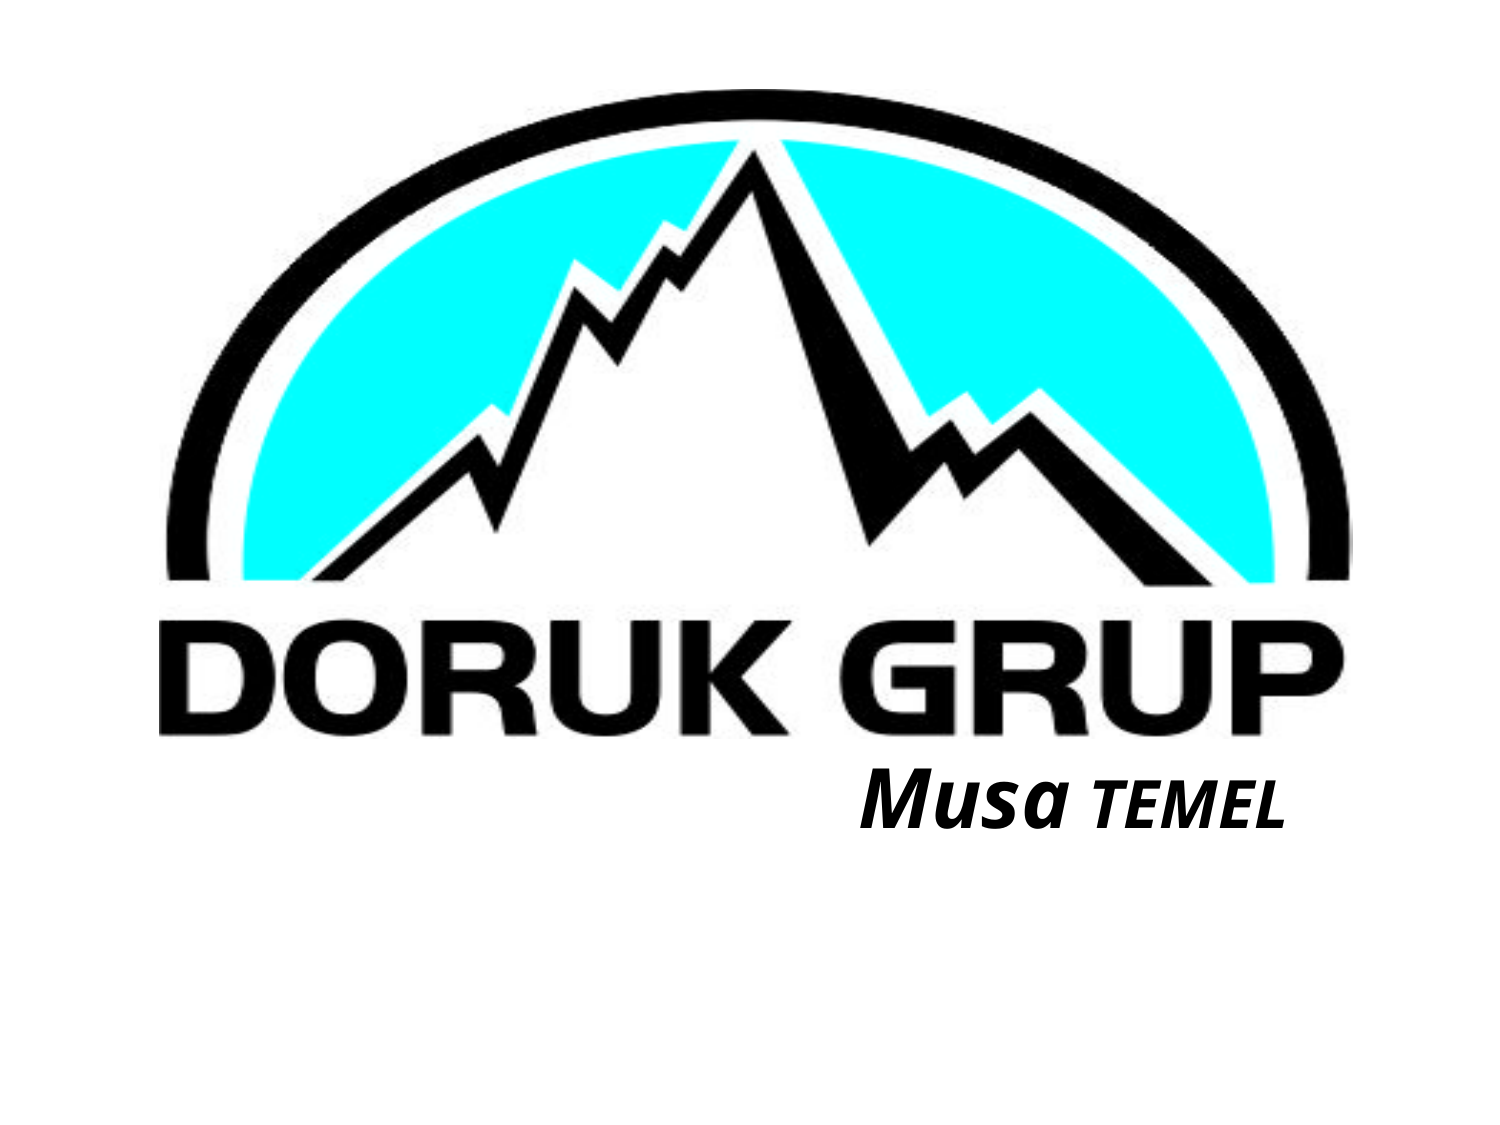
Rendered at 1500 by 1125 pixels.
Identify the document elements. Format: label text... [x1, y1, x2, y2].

text_box Musa TEMEL [843, 738, 1407, 853]
picture [159, 89, 1353, 739]
